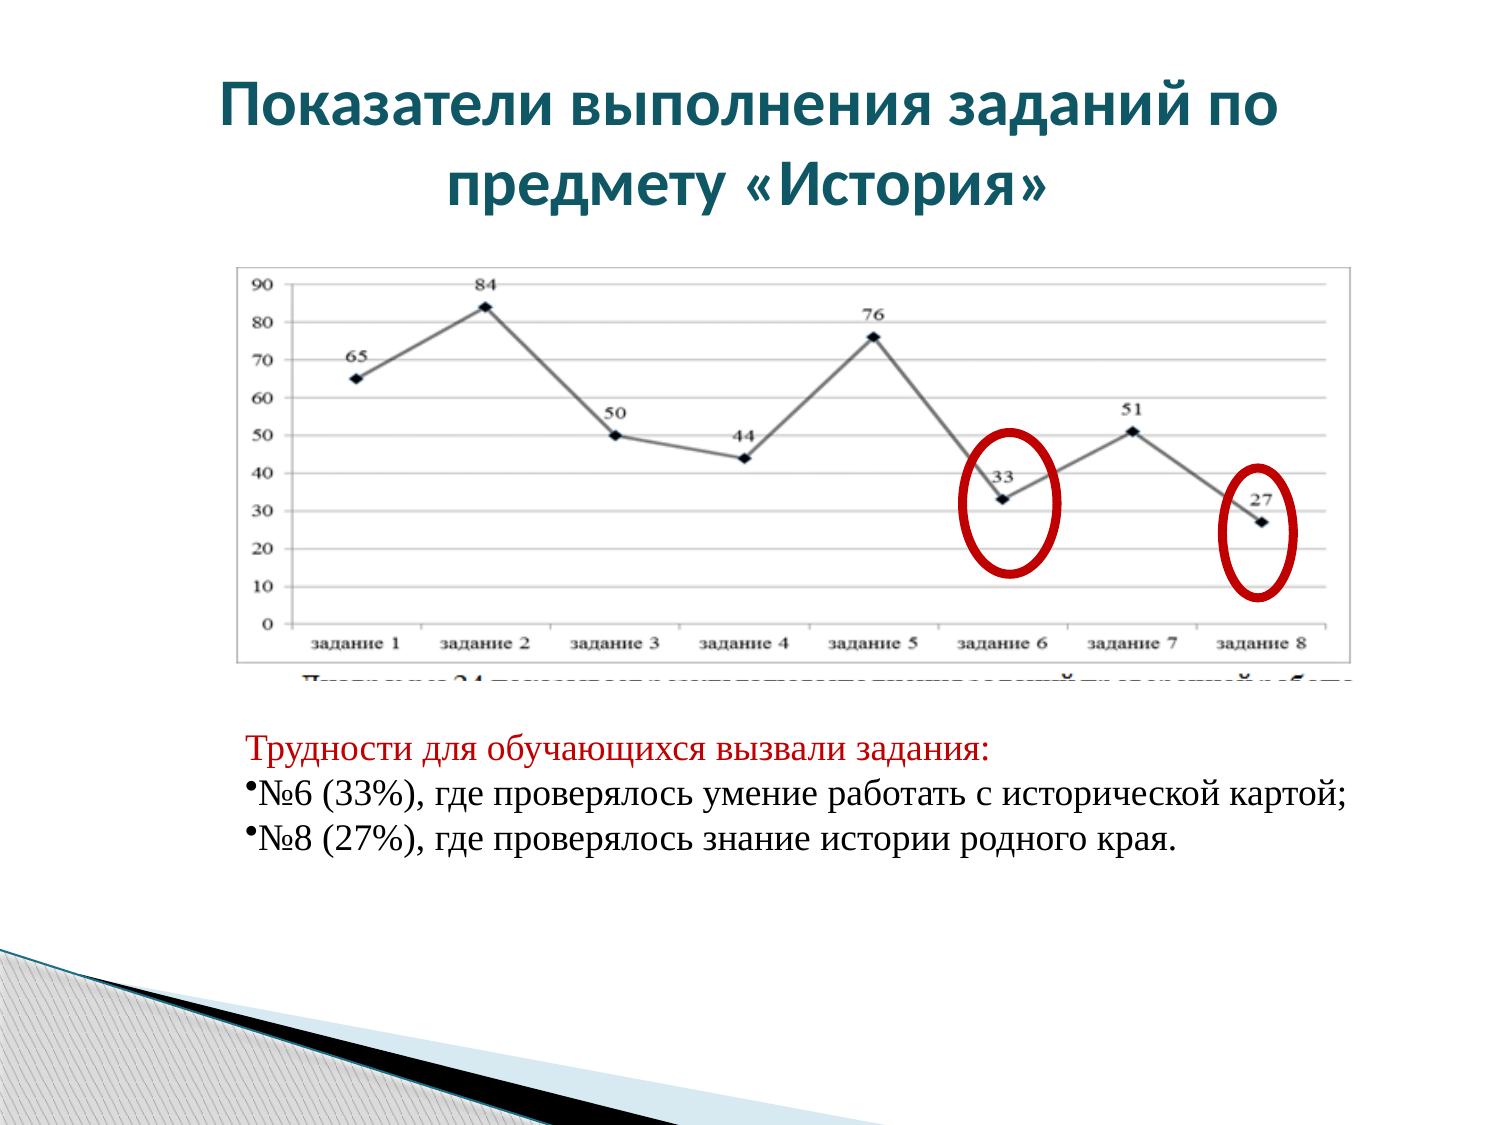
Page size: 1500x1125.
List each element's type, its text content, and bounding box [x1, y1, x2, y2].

picture [229, 266, 1377, 681]
text_box Трудности для обучающихся вызвали задания: №6 (33%), где проверялось умение работать с исторической картой; №8 (27%), где проверялось знание истории родного края. [230, 715, 1376, 866]
title Показатели выполнения заданий по предмету «История» [75, 45, 1425, 233]
